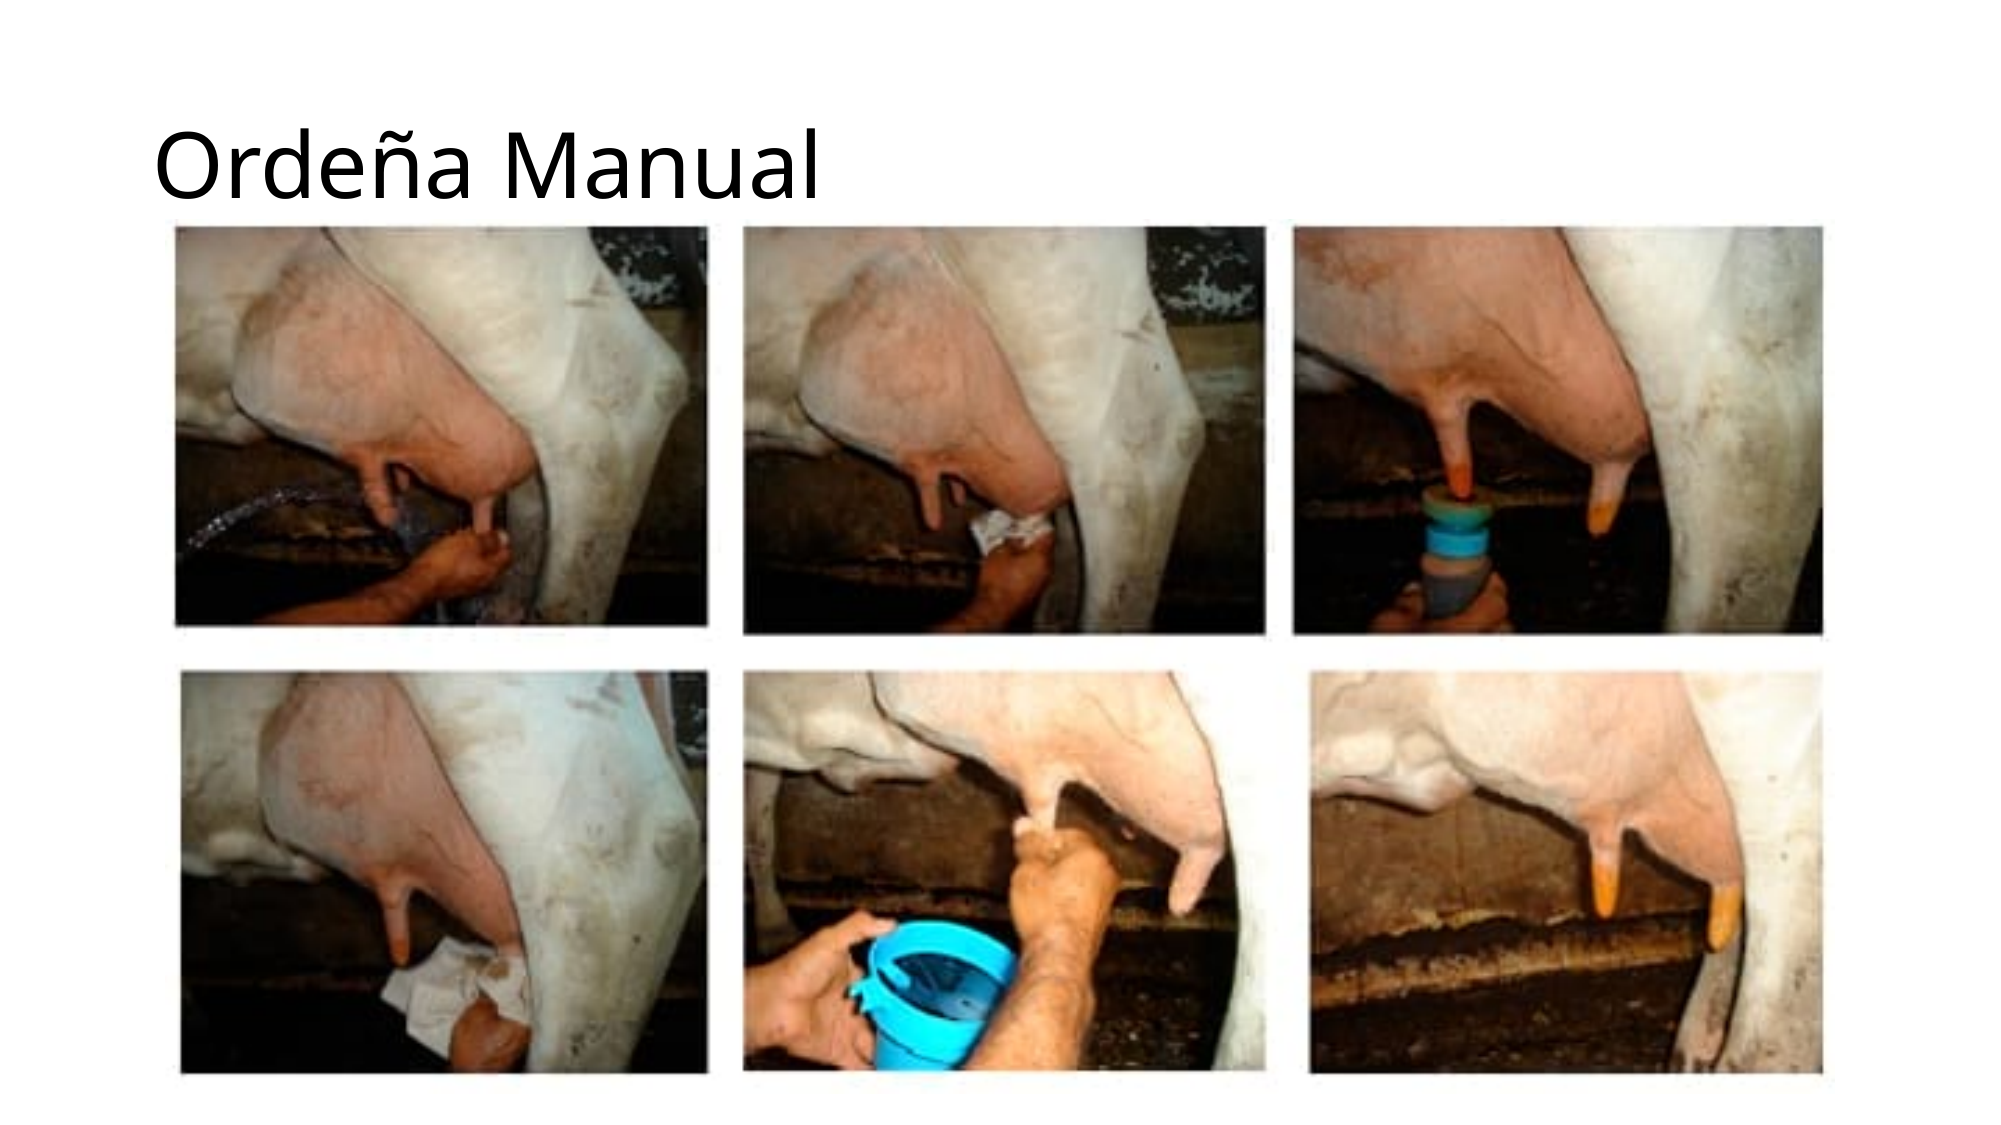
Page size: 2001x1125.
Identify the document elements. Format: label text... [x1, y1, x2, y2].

picture [165, 219, 1835, 1094]
title Ordeña Manual [137, 59, 1863, 278]
